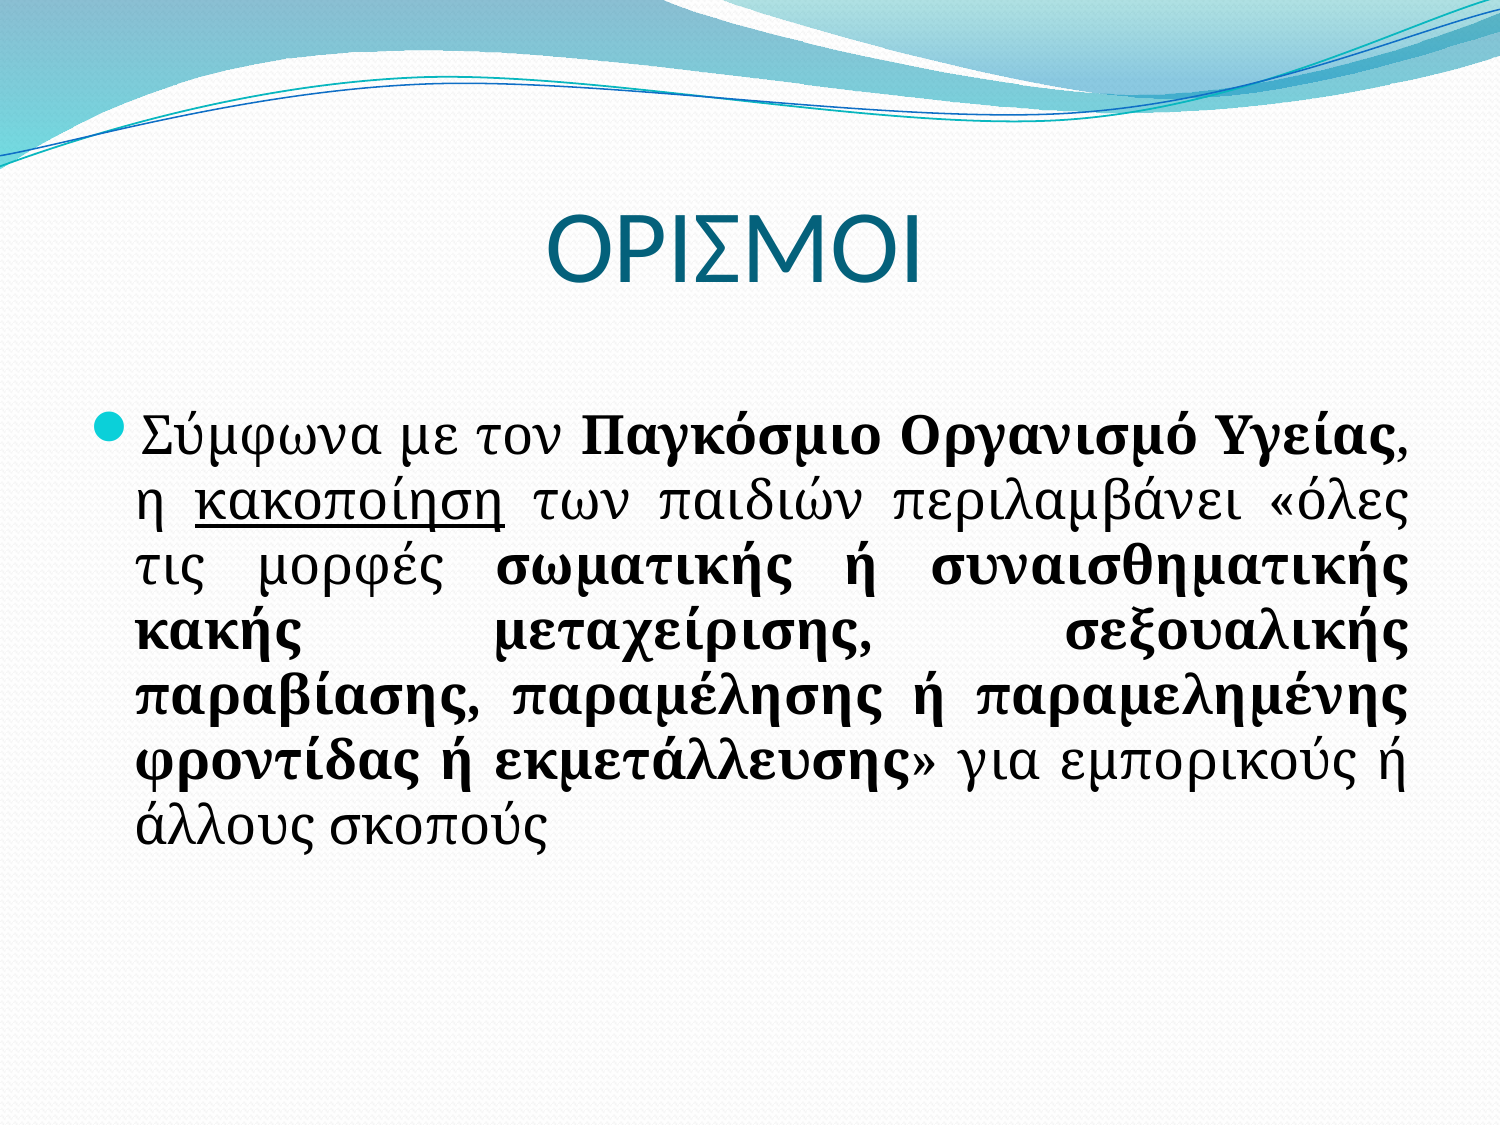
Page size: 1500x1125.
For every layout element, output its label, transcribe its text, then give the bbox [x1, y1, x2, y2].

list Σύμφωνα με τον Παγκόσμιο Οργανισμό Υγείας, η κακοποίηση των παιδιών περιλαμβάνει «όλες τις μορφές σωματικής ή συναισθηματικής κακής μεταχείρισης, σεξουαλικής παραβίασης, παραμέλησης ή παραμελημένης φροντίδας ή εκμετάλλευσης» για εμπορικούς ή άλλους σκοπούς [75, 317, 1425, 1038]
title ΟΡΙΣΜΟΙ [75, 115, 1425, 303]
